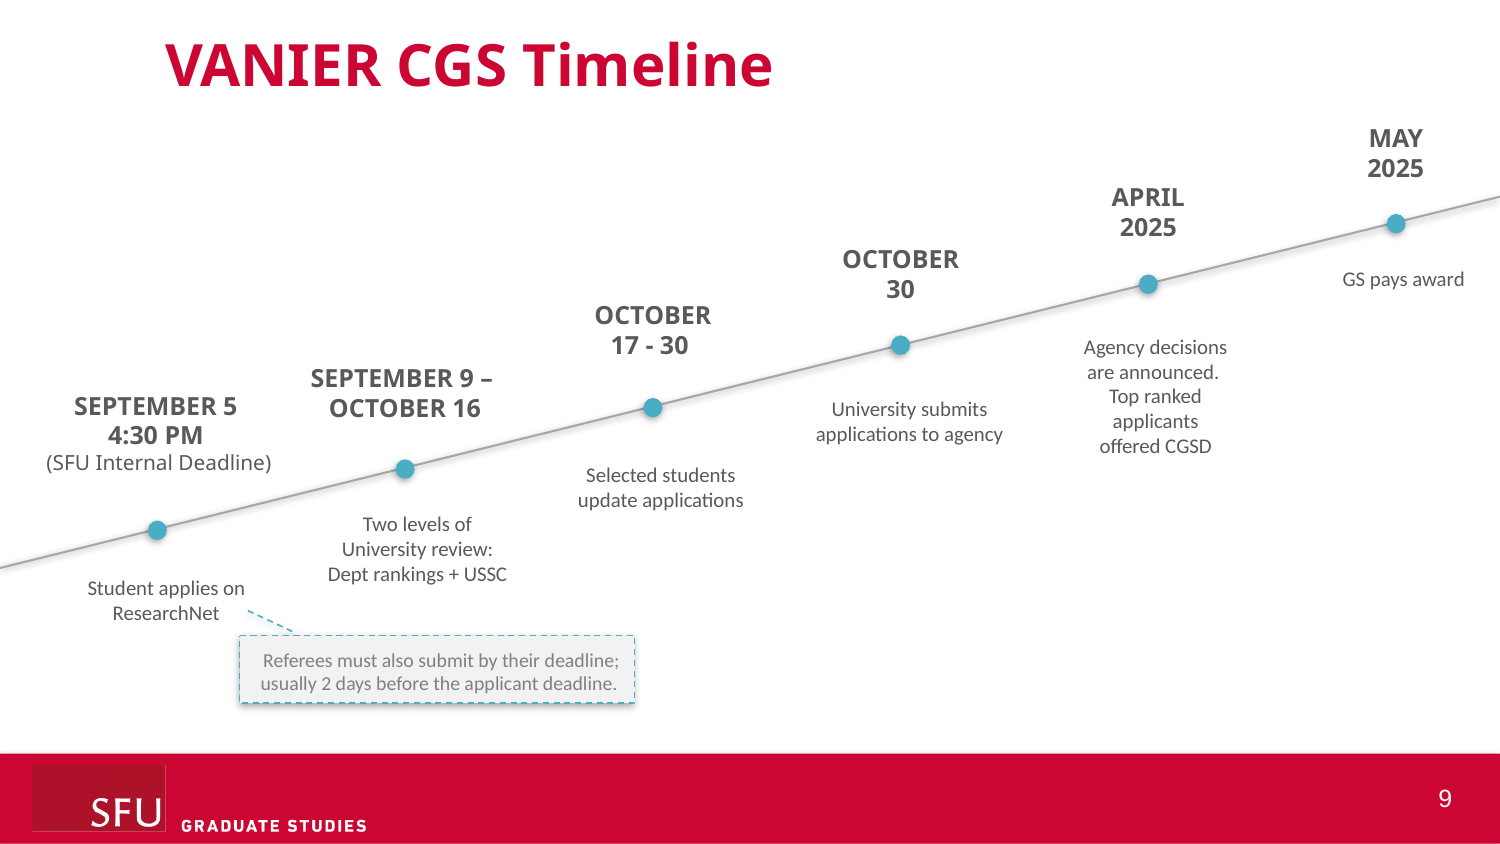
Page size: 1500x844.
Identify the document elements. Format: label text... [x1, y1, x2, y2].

text_box APRIL 2025 [1033, 174, 1264, 195]
picture [32, 765, 367, 833]
title VANIER CGS Timeline [0, 0, 1500, 127]
text_box [239, 635, 635, 640]
text_box Two levels of University review: Dept rankings + USSC [307, 577, 528, 594]
text_box Student applies on ResearchNet [71, 577, 261, 632]
text_box Referees must also submit by their deadline; usually 2 days before the applicant deadline. [239, 640, 644, 704]
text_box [0, 196, 1500, 569]
slide_number 9 [1117, 774, 1468, 820]
text_box [0, 753, 1500, 844]
text_box MAY 2025 [1298, 115, 1493, 190]
